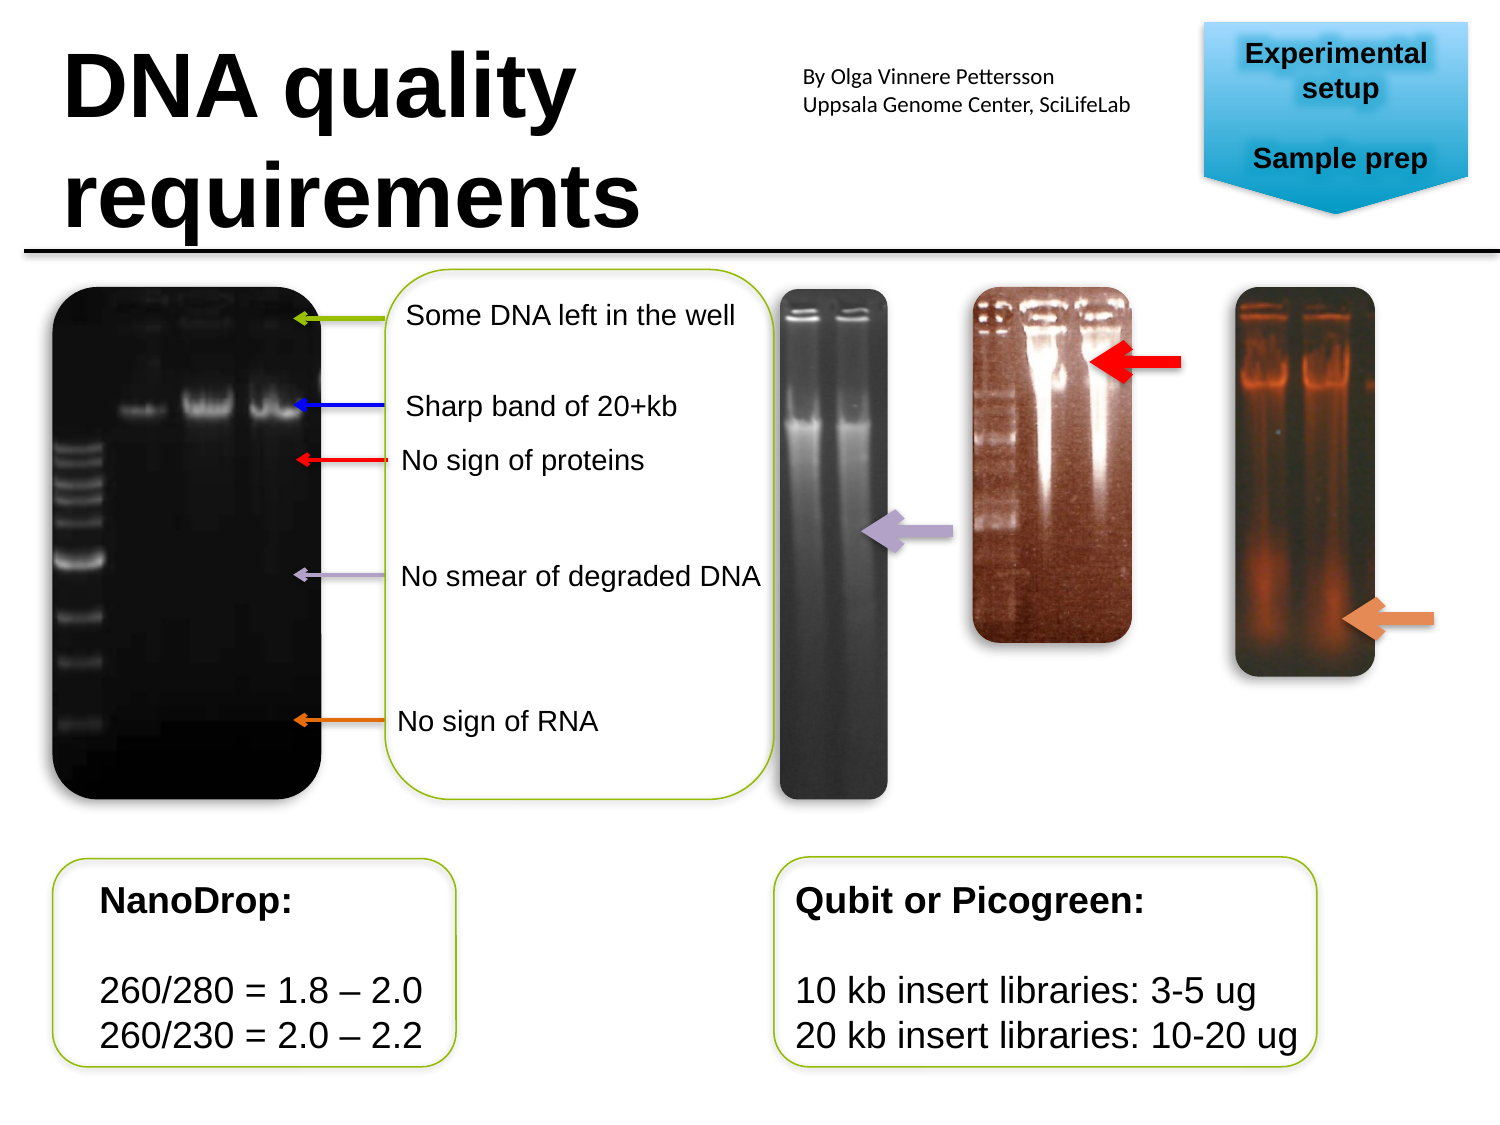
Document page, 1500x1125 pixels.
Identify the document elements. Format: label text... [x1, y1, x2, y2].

text_box DNA quality requirements [47, 18, 1204, 250]
text_box NanoDrop: 260/280 = 1.8 – 2.0 260/230 = 2.0 – 2.2 [84, 868, 438, 1063]
picture [972, 286, 1133, 644]
text_box Qubit or Picogreen: 10 kb insert libraries: 3-5 ug 20 kb insert libraries: 10-20 ug [780, 868, 1314, 1063]
text_box [51, 857, 457, 1068]
picture [52, 286, 322, 800]
picture [779, 288, 888, 800]
text_box [1269, 195, 1403, 215]
text_box [384, 268, 774, 801]
text_box [791, 1063, 1300, 1068]
text_box [782, 856, 1309, 868]
text_box [1314, 876, 1318, 1048]
picture [1235, 286, 1376, 677]
text_box By Olga Vinnere Pettersson Uppsala Genome Center, SciLifeLab [788, 54, 1147, 125]
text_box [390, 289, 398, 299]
text_box [773, 870, 780, 1053]
text_box Experimental setup Sample prep [1211, 25, 1470, 183]
